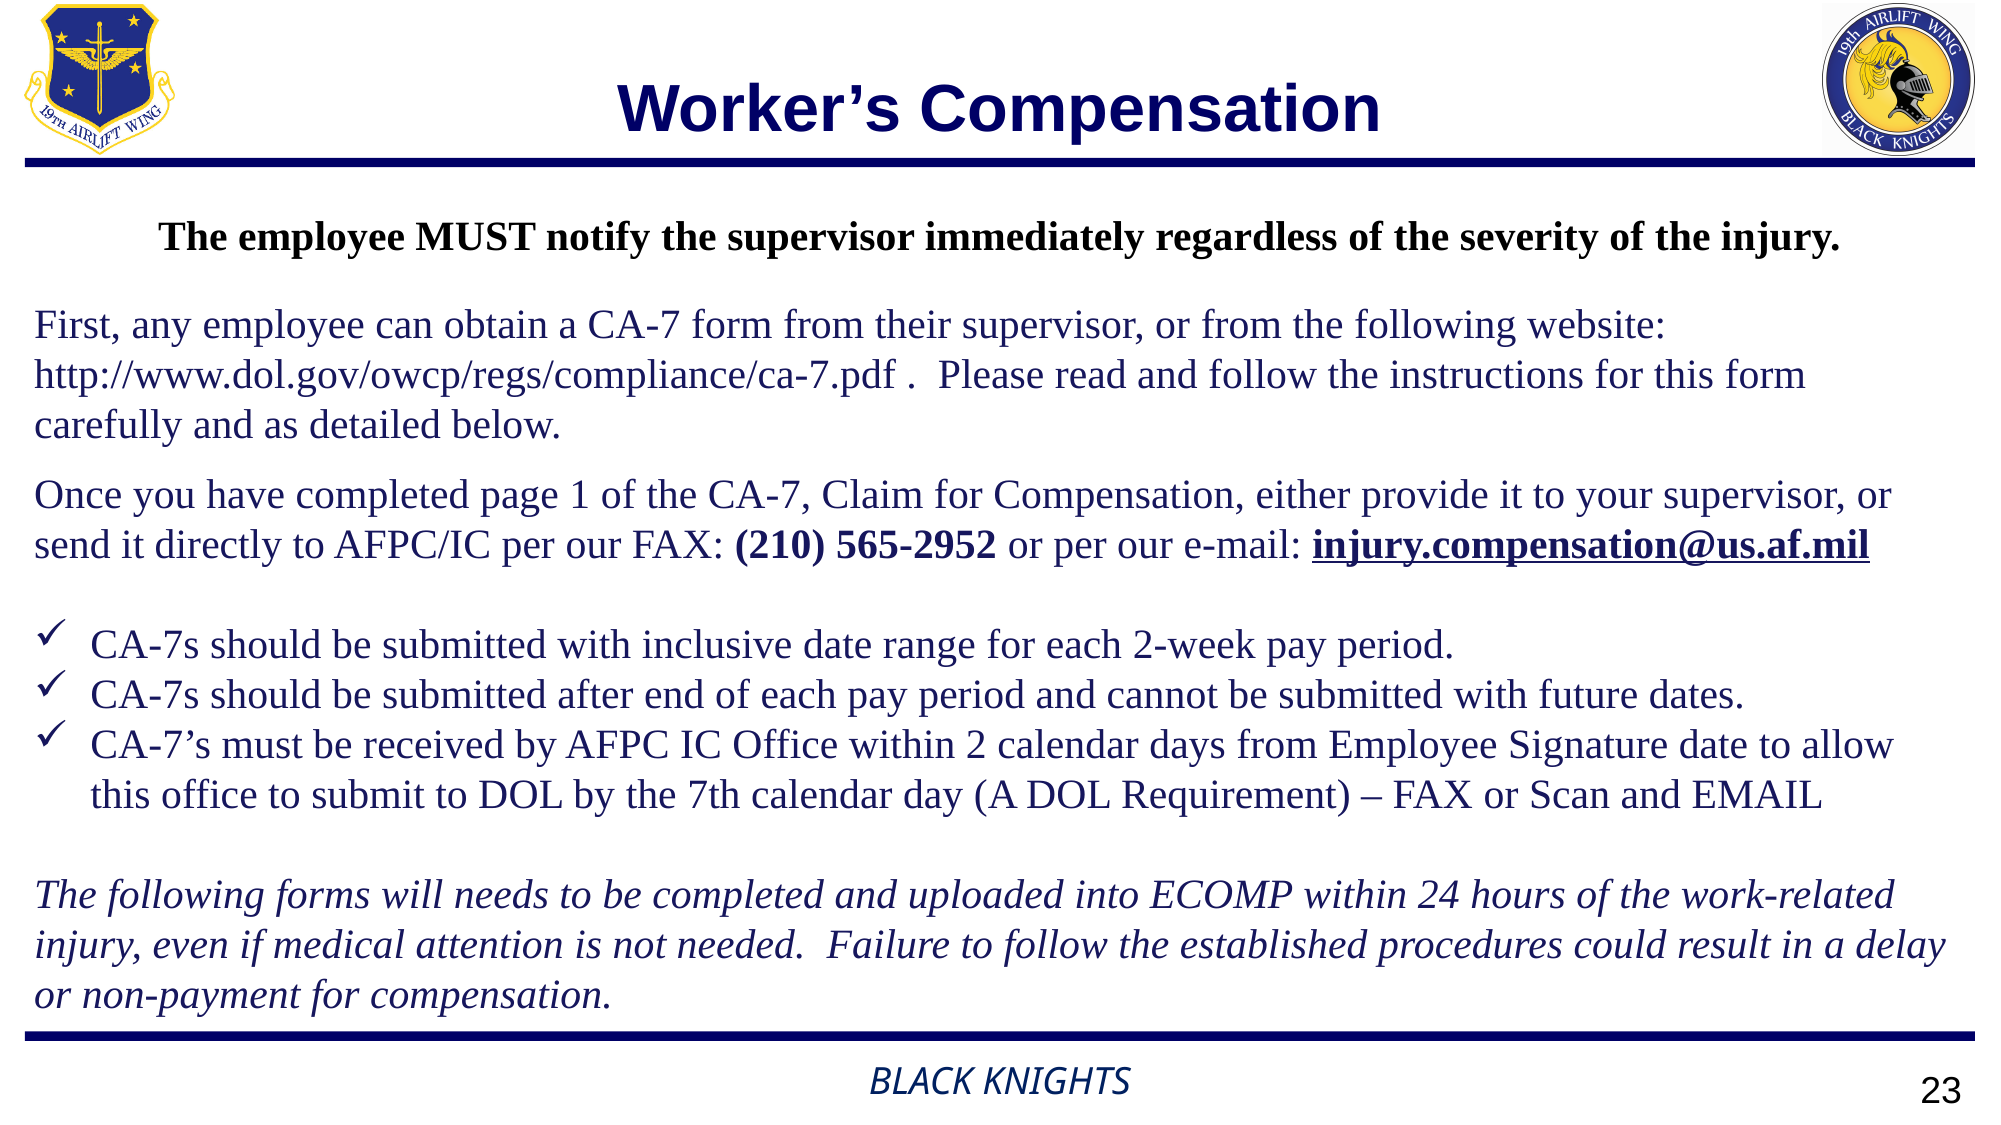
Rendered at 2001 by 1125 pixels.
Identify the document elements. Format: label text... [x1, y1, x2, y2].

text_box The employee MUST notify the supervisor immediately regardless of the severity of the injury. [19, 201, 1981, 267]
text_box First, any employee can obtain a CA-7 form from their supervisor, or from the following website: http://www.dol.gov/owcp/regs/compliance/ca-7.pdf . Please read and follow the instructions for this form carefully and as detailed below. Once you have completed page 1 of the CA-7, Claim for Compensation, either provide it to your supervisor, or send it directly to AFPC/IC per our FAX: (210) 565-2952 or per our e-mail: injury.compensation@us.af.mil CA-7s should be submitted with inclusive date range for each 2-week pay period. CA-7s should be submitted after end of each pay period and cannot be submitted with future dates. CA-7’s must be received by AFPC IC Office within 2 calendar days from Employee Signature date to allow this office to submit to DOL by the 7th calendar day (A DOL Requirement) – FAX or Scan and EMAIL The following forms will needs to be completed and uploaded into ECOMP within 24 hours of the work-related injury, even if medical attention is not needed. Failure to follow the established procedures could result in a delay or non-payment for compensation. [19, 289, 1981, 1075]
picture [1822, 3, 1975, 54]
picture [24, 4, 175, 54]
title Worker’s Compensation [0, 54, 2000, 156]
